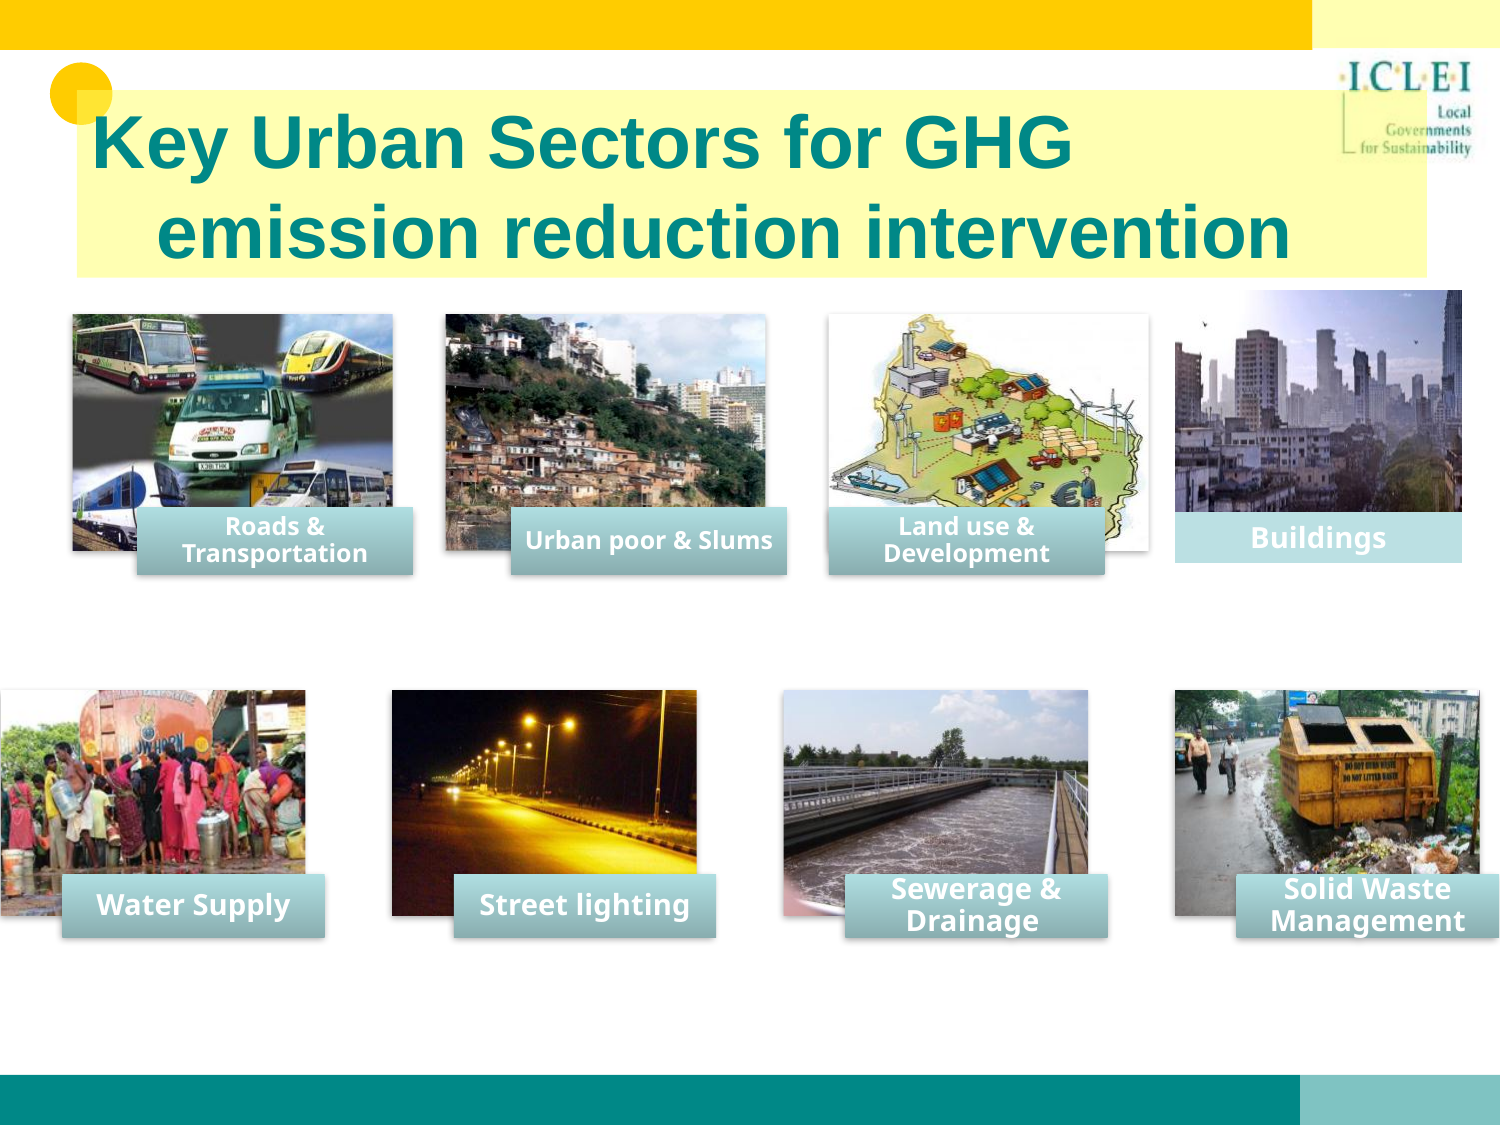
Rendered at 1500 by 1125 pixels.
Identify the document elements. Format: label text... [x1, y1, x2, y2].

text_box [0, 538, 1500, 1090]
title Key Urban Sectors for GHG emission reduction intervention [76, 90, 1427, 278]
picture [1312, 49, 1500, 182]
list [0, 314, 1169, 537]
picture [1174, 290, 1462, 537]
